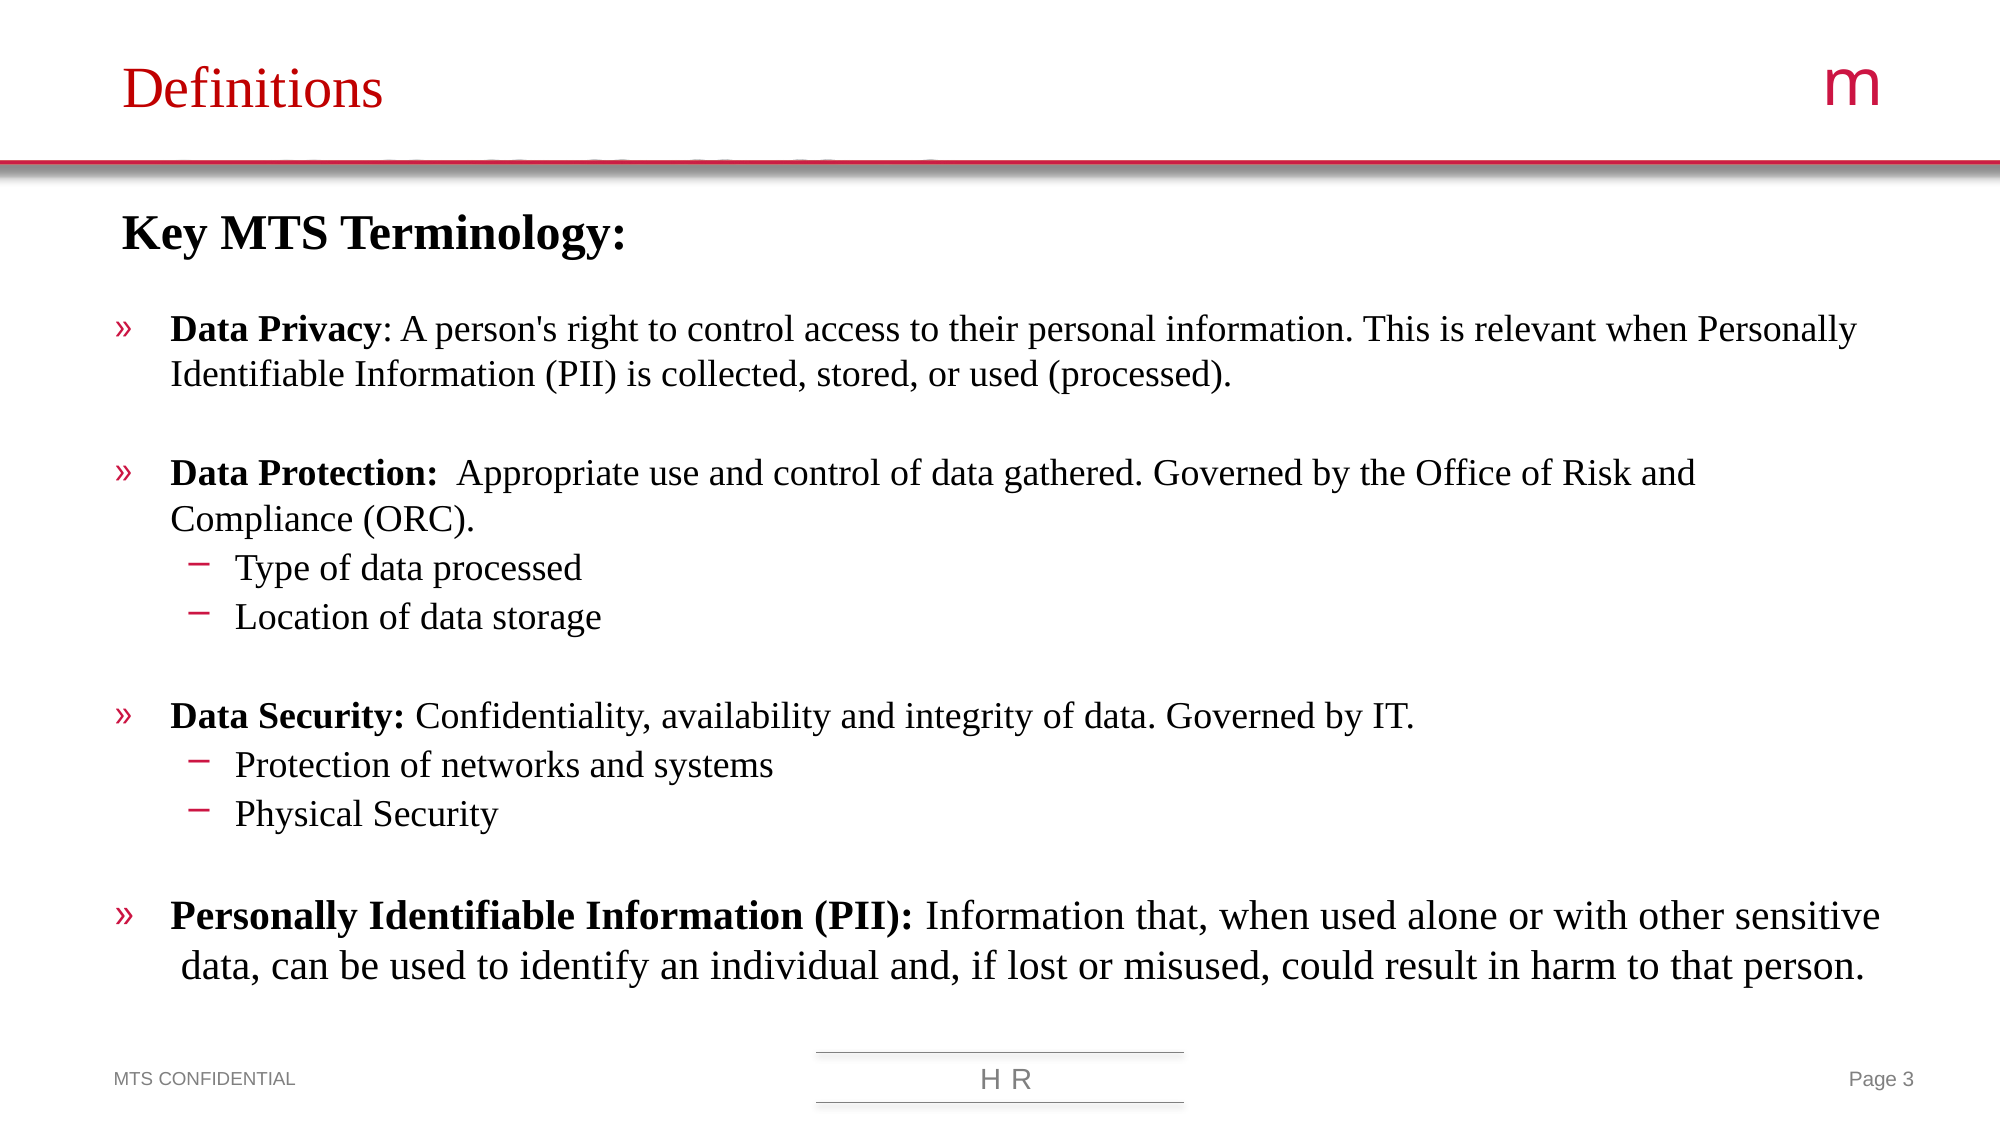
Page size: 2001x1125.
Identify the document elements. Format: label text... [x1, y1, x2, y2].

title Definitions [107, 12, 1598, 155]
text_box Key MTS Terminology: [107, 192, 1836, 268]
list Data Privacy: A person's right to control access to their personal information. This is relevant when Personally Identifiable Information (PII) is collected, stored, or used (processed). Data Protection: Appropriate use and control of data gathered. Governed by the Office of Risk and Compliance (ORC). Type of data processed Location of data storage Data Security: Confidentiality, availability and integrity of data. Governed by IT. Protection of networks and systems Physical Security Personally Identifiable Information (PII): Information that, when used alone or with other sensitive data, can be used to identify an individual and, if lost or misused, could result in harm to that person. [99, 295, 1900, 1005]
picture [0, 159, 2000, 188]
